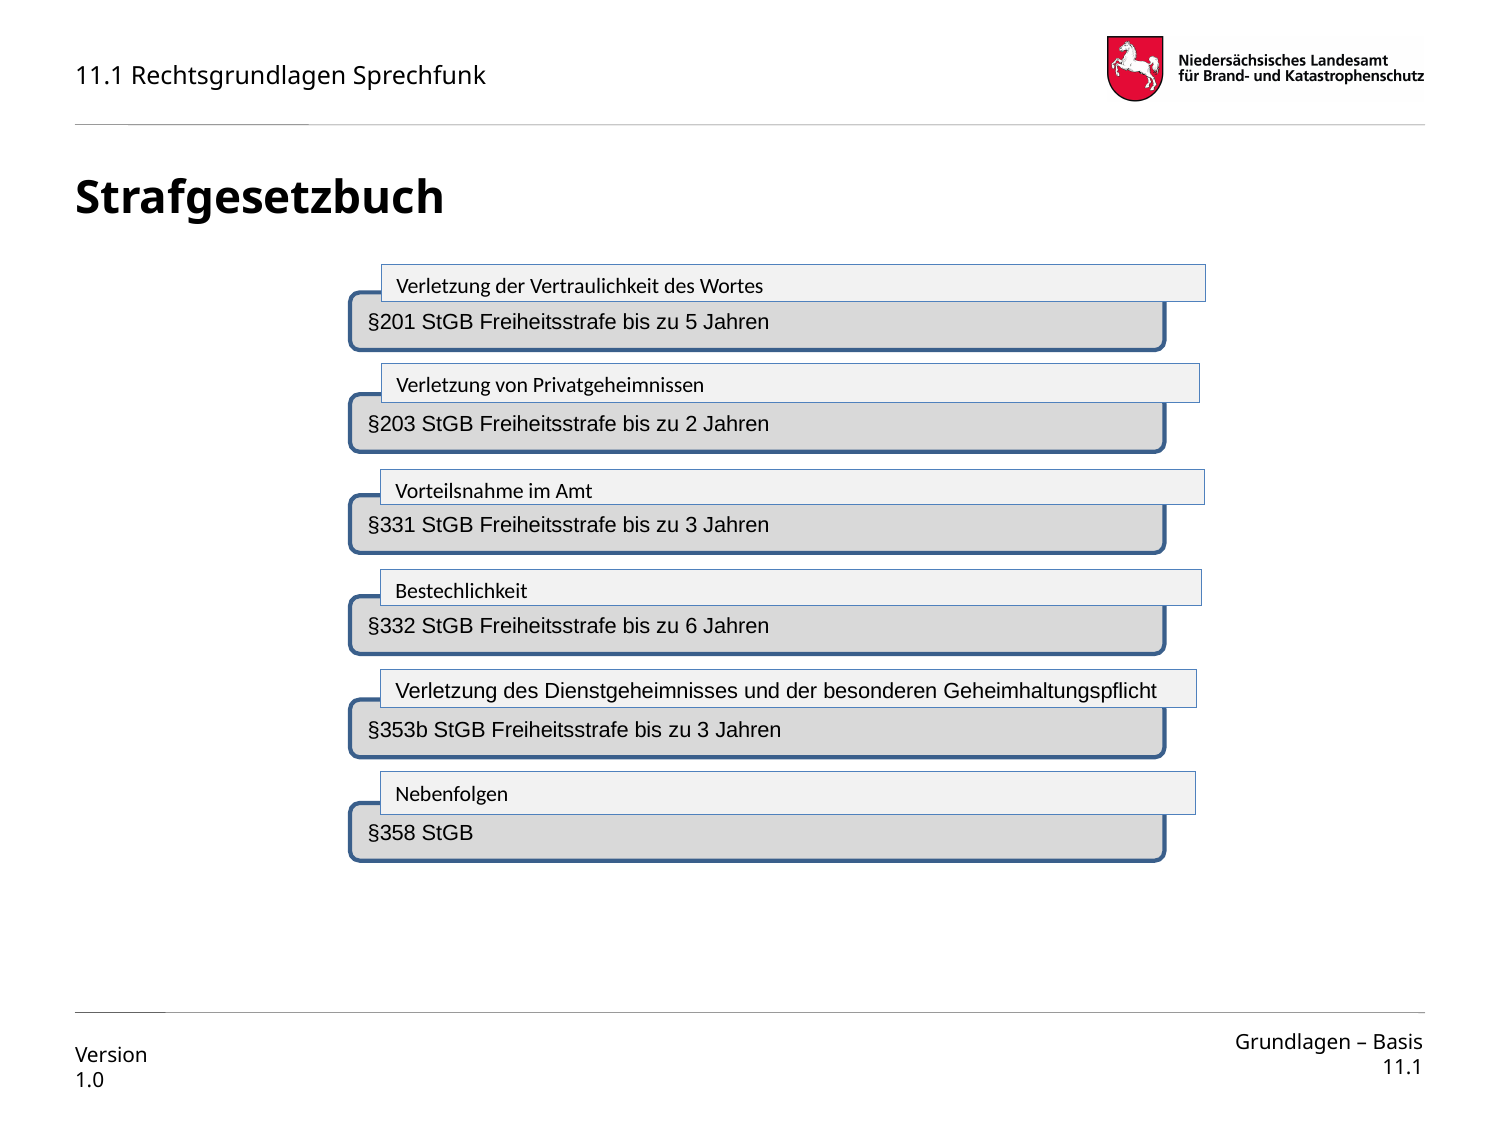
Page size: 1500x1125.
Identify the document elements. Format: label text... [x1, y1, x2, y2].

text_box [349, 264, 1206, 861]
title Strafgesetzbuch [75, 172, 1150, 273]
picture [1107, 36, 1424, 102]
